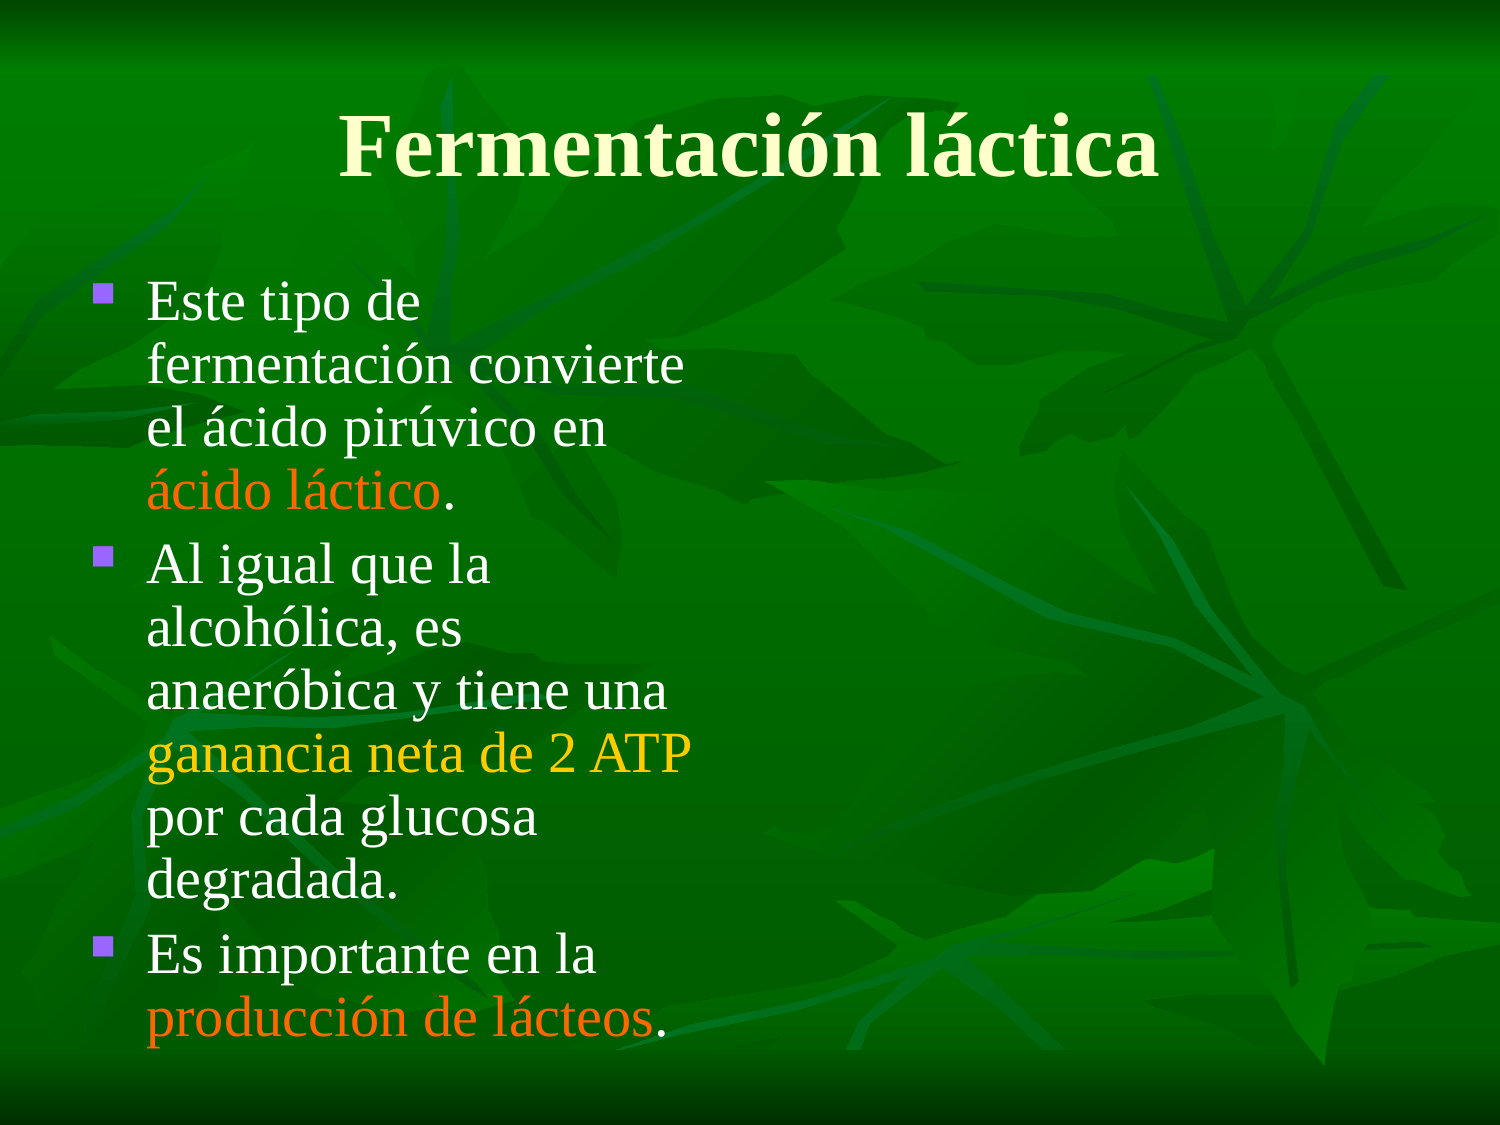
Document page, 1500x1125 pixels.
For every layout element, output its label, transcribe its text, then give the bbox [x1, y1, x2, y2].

title Fermentación láctica [74, 45, 1426, 234]
list Este tipo de fermentación convierte el ácido pirúvico en ácido láctico. Al igual que la alcohólica, es anaeróbica y tiene una ganancia neta de 2 ATP por cada glucosa degradada. Es importante en la producción de lácteos. [74, 262, 738, 1083]
